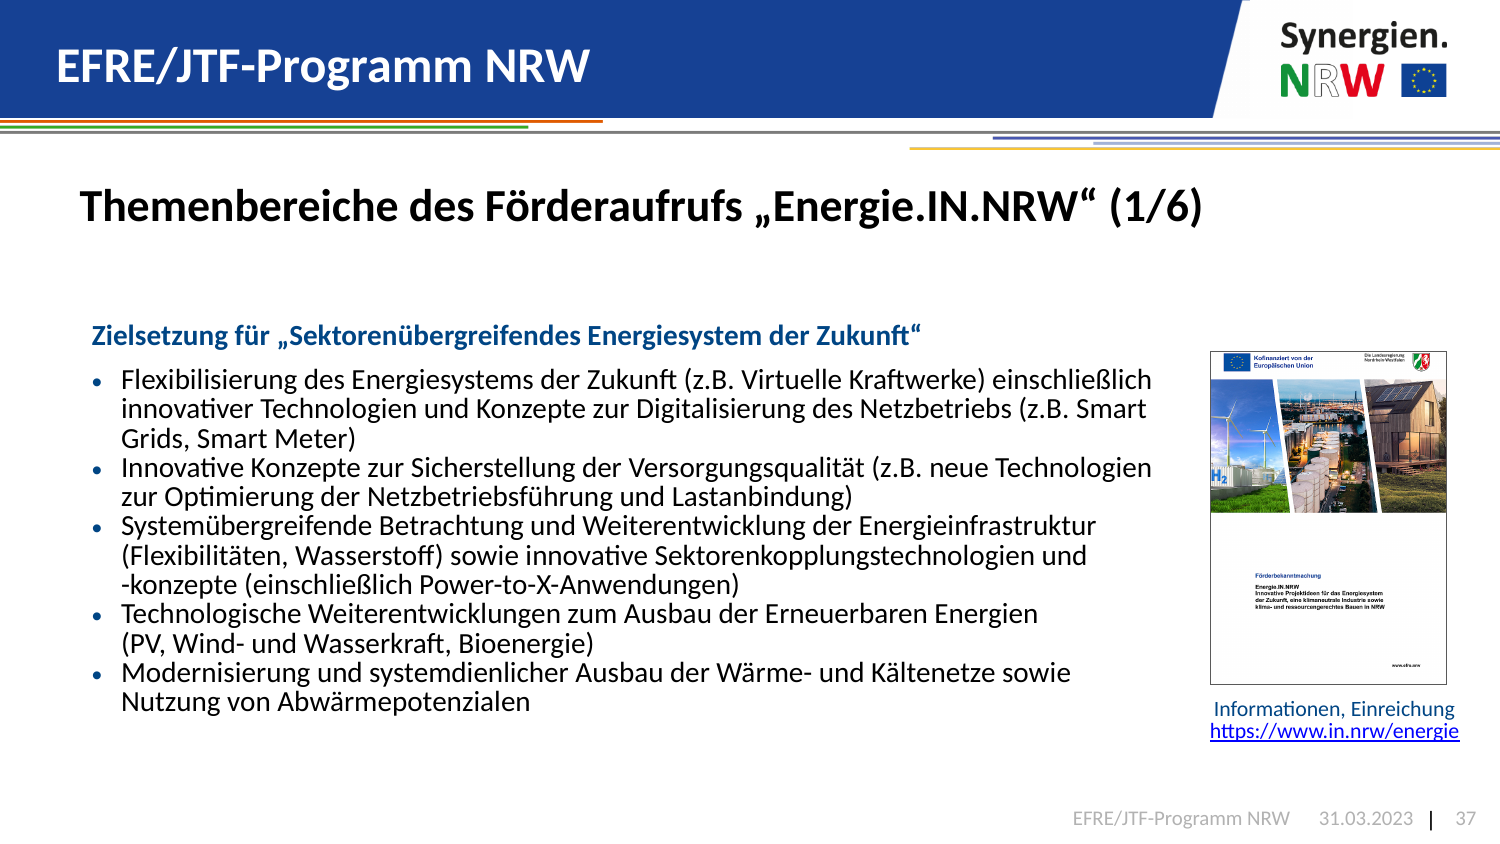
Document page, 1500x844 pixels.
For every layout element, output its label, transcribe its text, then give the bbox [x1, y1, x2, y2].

picture [0, 120, 1500, 150]
list Themenbereiche des Förderaufrufs „Energie.IN.NRW“ (1/6) [64, 138, 1436, 269]
table_header [1187, 316, 1482, 639]
footer EFRE/JTF-Programm NRW [608, 797, 1306, 843]
table_header Zielsetzung für „Sektorenübergreifendes Energiesystem der Zukunft“ [77, 316, 1187, 360]
slide_number 37 [1435, 797, 1495, 843]
table_cell Informationen, Einreichung https://www.in.nrw/energie [1187, 639, 1482, 806]
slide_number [1309, 797, 1424, 843]
picture [1210, 350, 1448, 686]
table_cell Flexibilisierung des Energiesystems der Zukunft (z.B. Virtuelle Kraftwerke) einschließlich innovativer Technologien und Konzepte zur Digitalisierung des Netzbetriebs (z.B. Smart Grids, Smart Meter) Innovative Konzepte zur Sicherstellung der Versorgungsqualität (z.B. neue Technologien zur Optimierung der Netzbetriebsführung und Lastanbindung) Systemübergreifende Betrachtung und Weiterentwicklung der Energieinfrastruktur (Flexibilitäten, Wasserstoff) sowie innovative Sektorenkopplungstechnologien und -konzepte (einschließlich Power-to-X-Anwendungen) Technologische Weiterentwicklungen zum Ausbau der Erneuerbaren Energien (PV, Wind- und Wasserkraft, Bioenergie) Modernisierung und systemdienlicher Ausbau der Wärme- und Kältenetze sowie Nutzung von Abwärmepotenzialen [77, 360, 1187, 806]
title EFRE/JTF-Programm NRW [41, 20, 1164, 105]
picture [1213, 1, 1447, 118]
